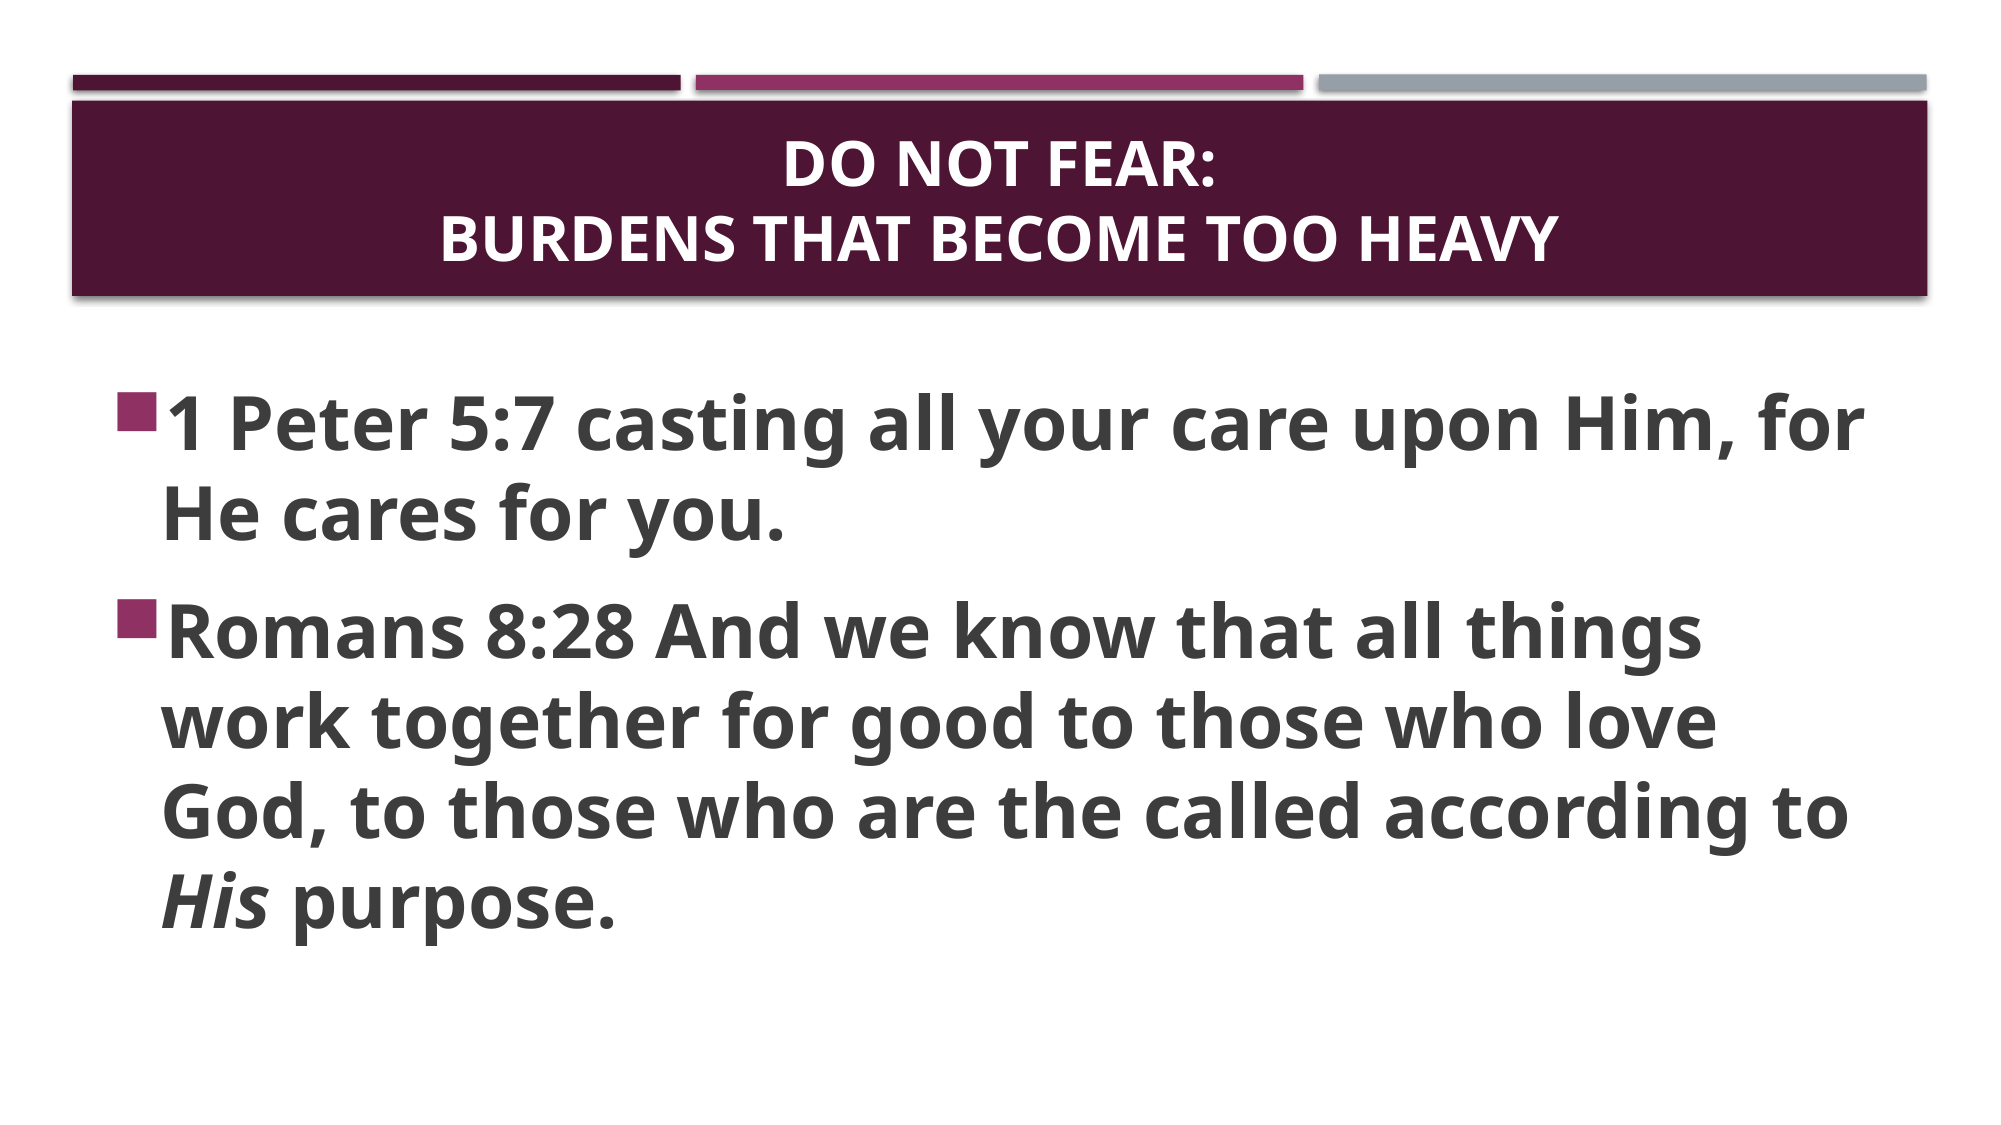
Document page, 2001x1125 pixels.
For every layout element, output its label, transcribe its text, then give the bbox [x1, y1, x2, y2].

title Do not fear: burdens that BECOME TOO heavy [95, 115, 1905, 282]
list 1 Peter 5:7 casting all your care upon Him, for He cares for you. Romans 8:28 And we know that all things work together for good to those who love God, to those who are the called according to His purpose. [95, 357, 1905, 962]
